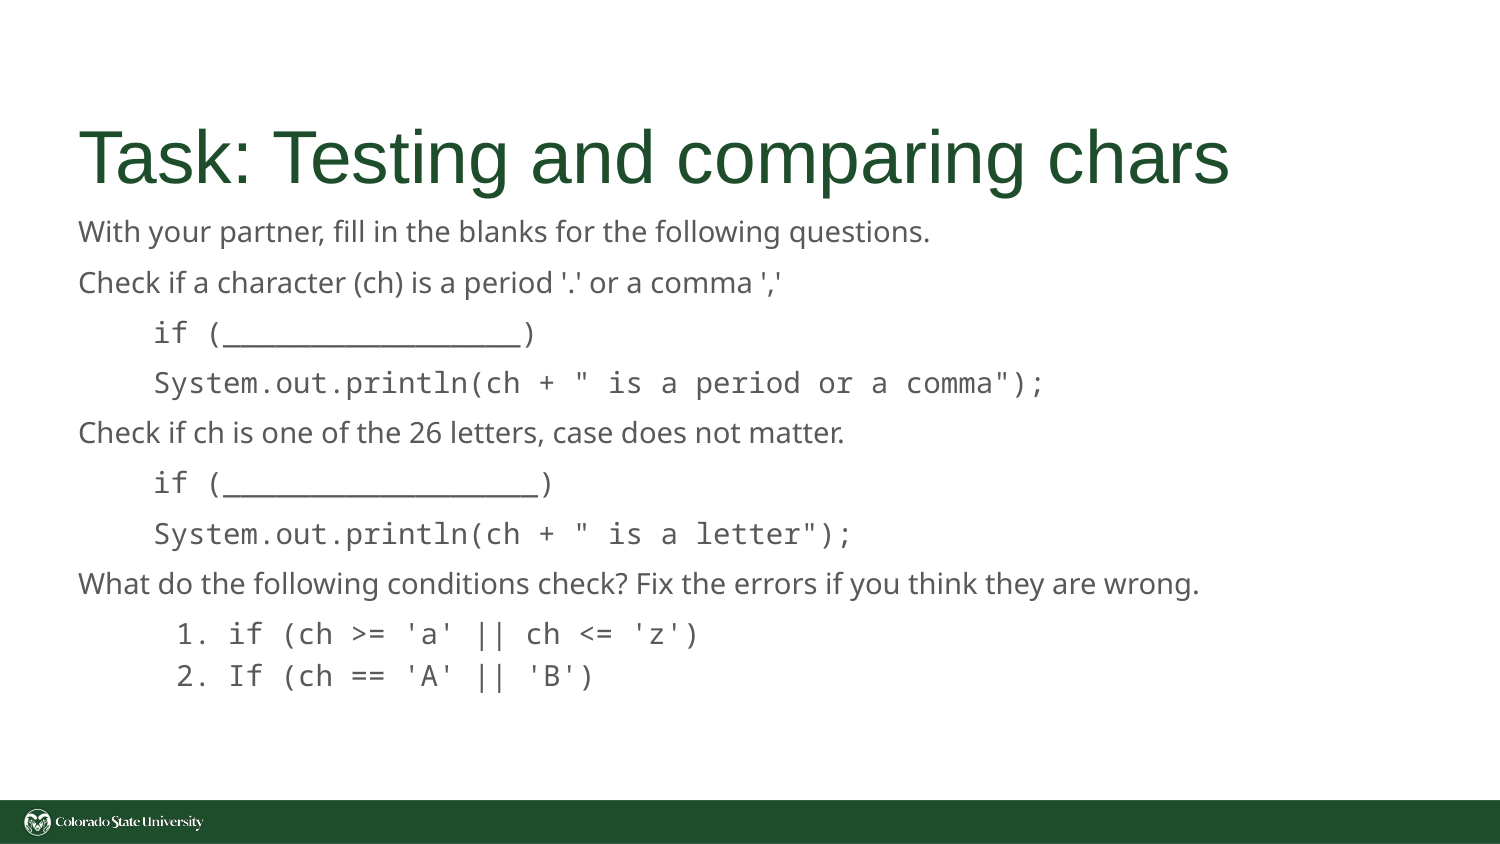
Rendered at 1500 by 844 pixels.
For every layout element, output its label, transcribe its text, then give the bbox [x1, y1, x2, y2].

title Task: Testing and comparing chars [68, 98, 1432, 196]
picture [16, 800, 212, 844]
list With your partner, fill in the blanks for the following questions. Check if a character (ch) is a period '.' or a comma ',' if (_________________) System.out.println(ch + " is a period or a comma"); Check if ch is one of the 26 letters, case does not matter. if (__________________) System.out.println(ch + " is a letter"); What do the following conditions check? Fix the errors if you think they are wrong. if (ch >= 'a' || ch <= 'z') If (ch == 'A' || 'B') [68, 196, 1432, 732]
